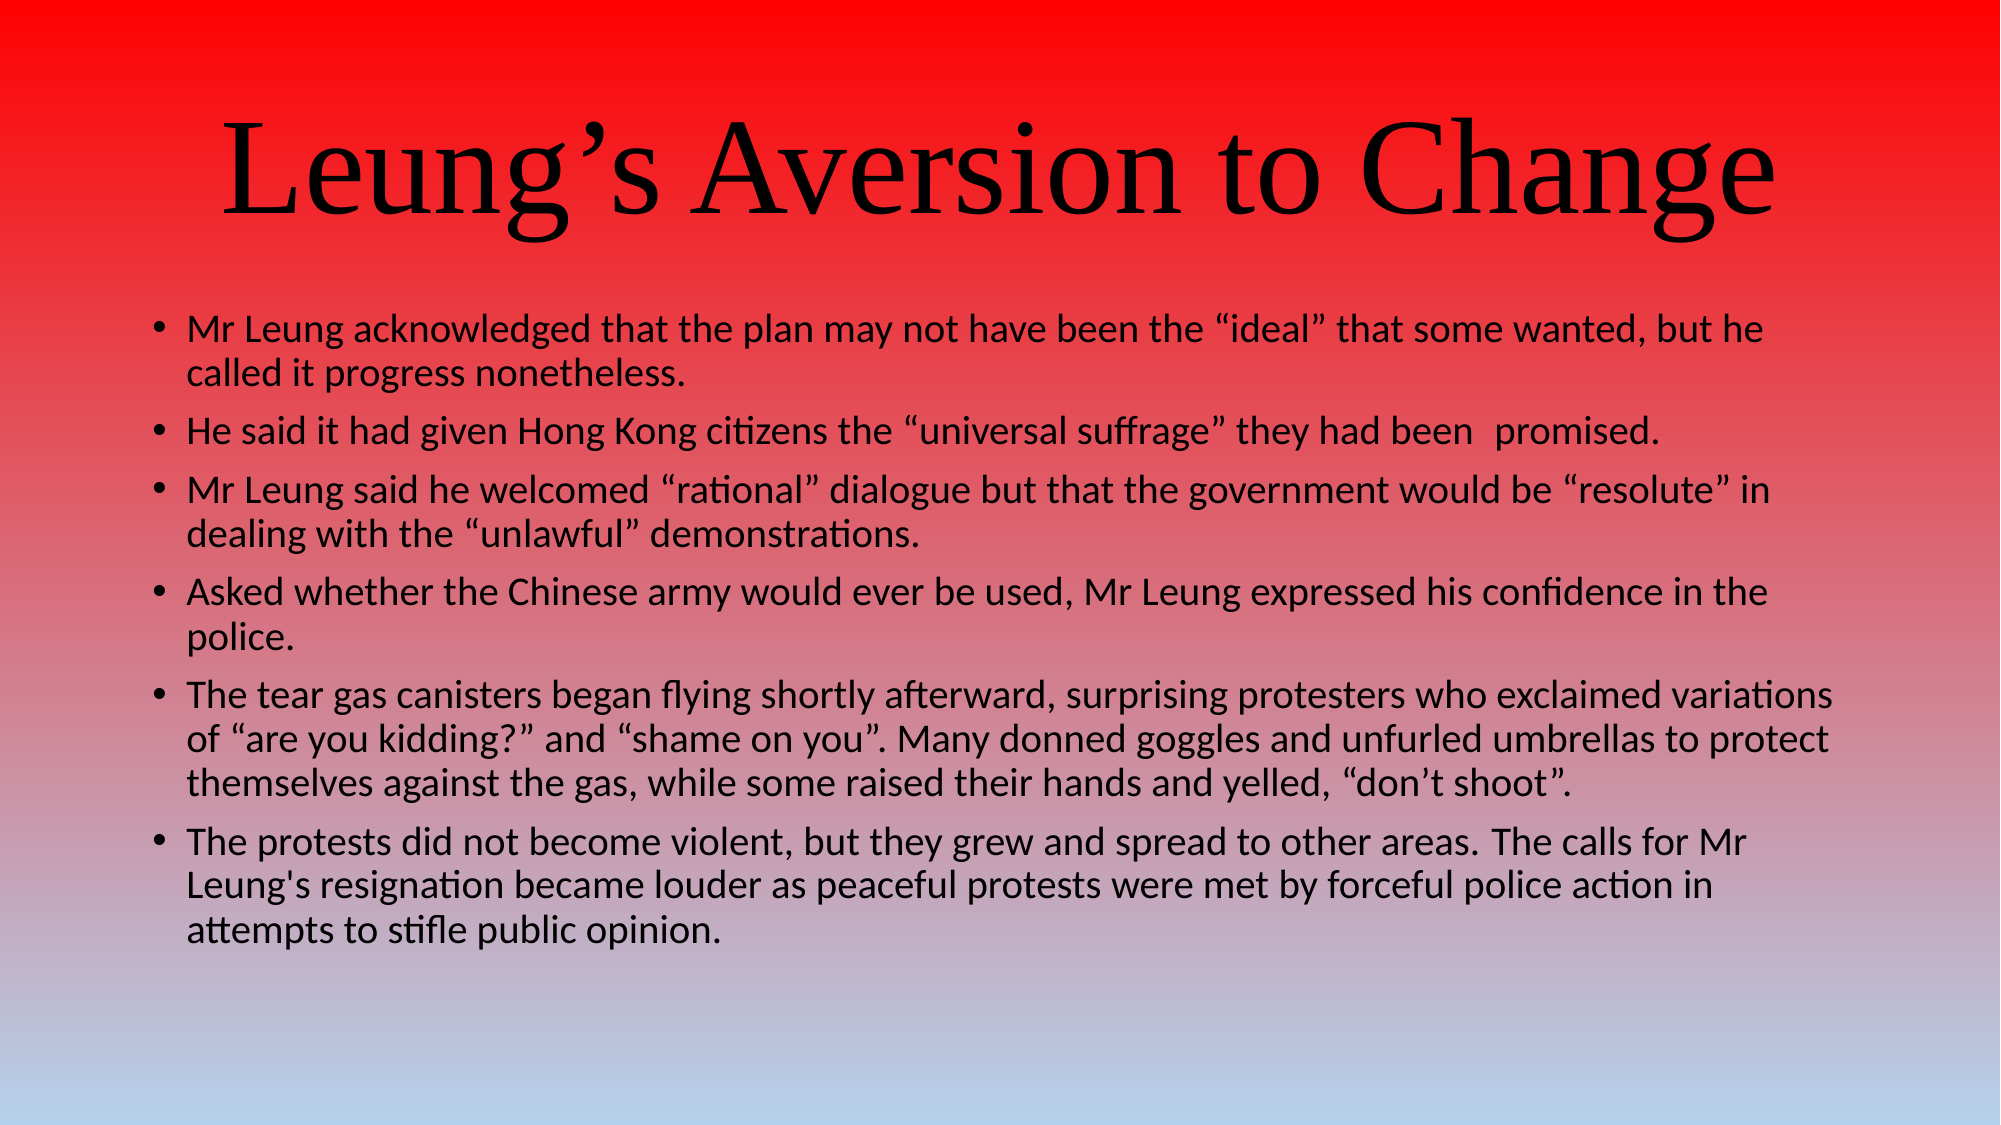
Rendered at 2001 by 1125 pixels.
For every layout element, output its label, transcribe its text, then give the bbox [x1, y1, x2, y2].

title Leung’s Aversion to Change [137, 59, 1863, 278]
list Mr Leung acknowledged that the plan may not have been the “ideal” that some wanted, but he called it progress nonetheless. He said it had given Hong Kong citizens the “universal suffrage” they had been promised. Mr Leung said he welcomed “rational” dialogue but that the government would be “resolute” in dealing with the “unlawful” demonstrations. Asked whether the Chinese army would ever be used, Mr Leung expressed his confidence in the police. The tear gas canisters began flying shortly afterward, surprising protesters who exclaimed variations of “are you kidding?” and “shame on you”. Many donned goggles and unfurled umbrellas to protect themselves against the gas, while some raised their hands and yelled, “don’t shoot”. The protests did not become violent, but they grew and spread to other areas. The calls for Mr Leung's resignation became louder as peaceful protests were met by forceful police action in attempts to stifle public opinion. [137, 299, 1863, 1014]
